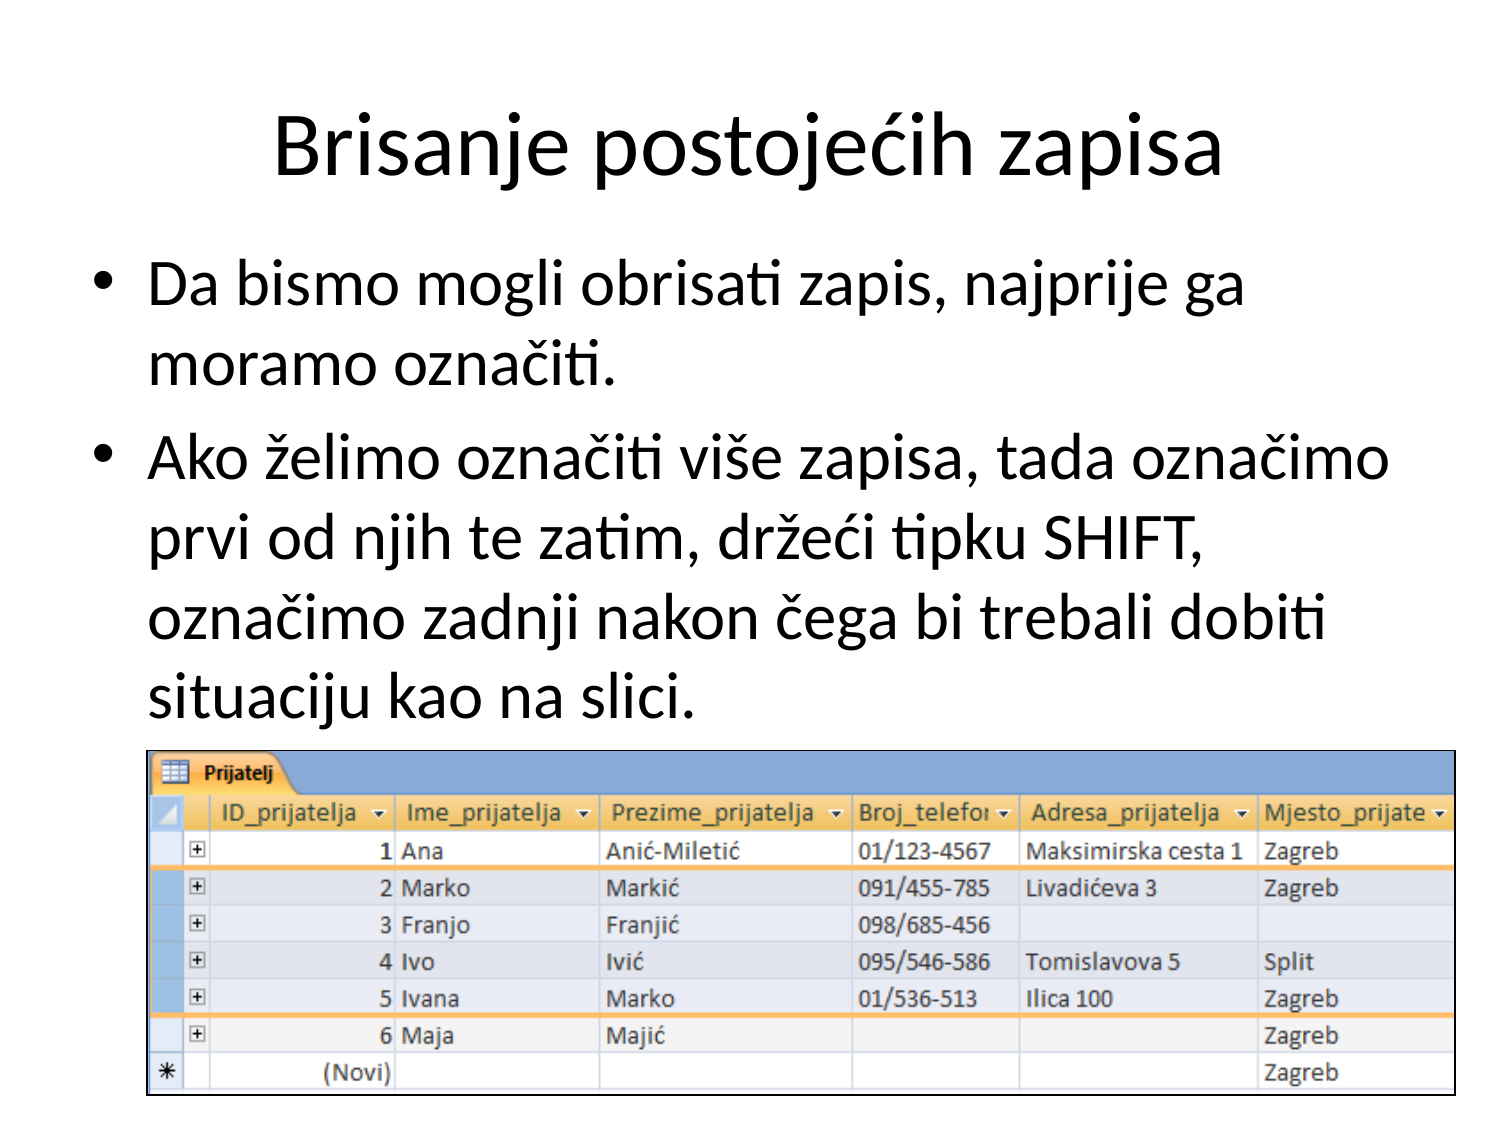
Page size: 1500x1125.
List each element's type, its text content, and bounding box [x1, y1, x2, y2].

list Da bismo mogli obrisati zapis, najprije ga moramo označiti. Ako želimo označiti više zapisa, tada označimo prvi od njih te zatim, držeći tipku SHIFT, označimo zadnji nakon čega bi trebali dobiti situaciju kao na slici. [76, 231, 1427, 975]
picture [147, 751, 1455, 1095]
title Brisanje postojećih zapisa [75, 45, 1425, 233]
